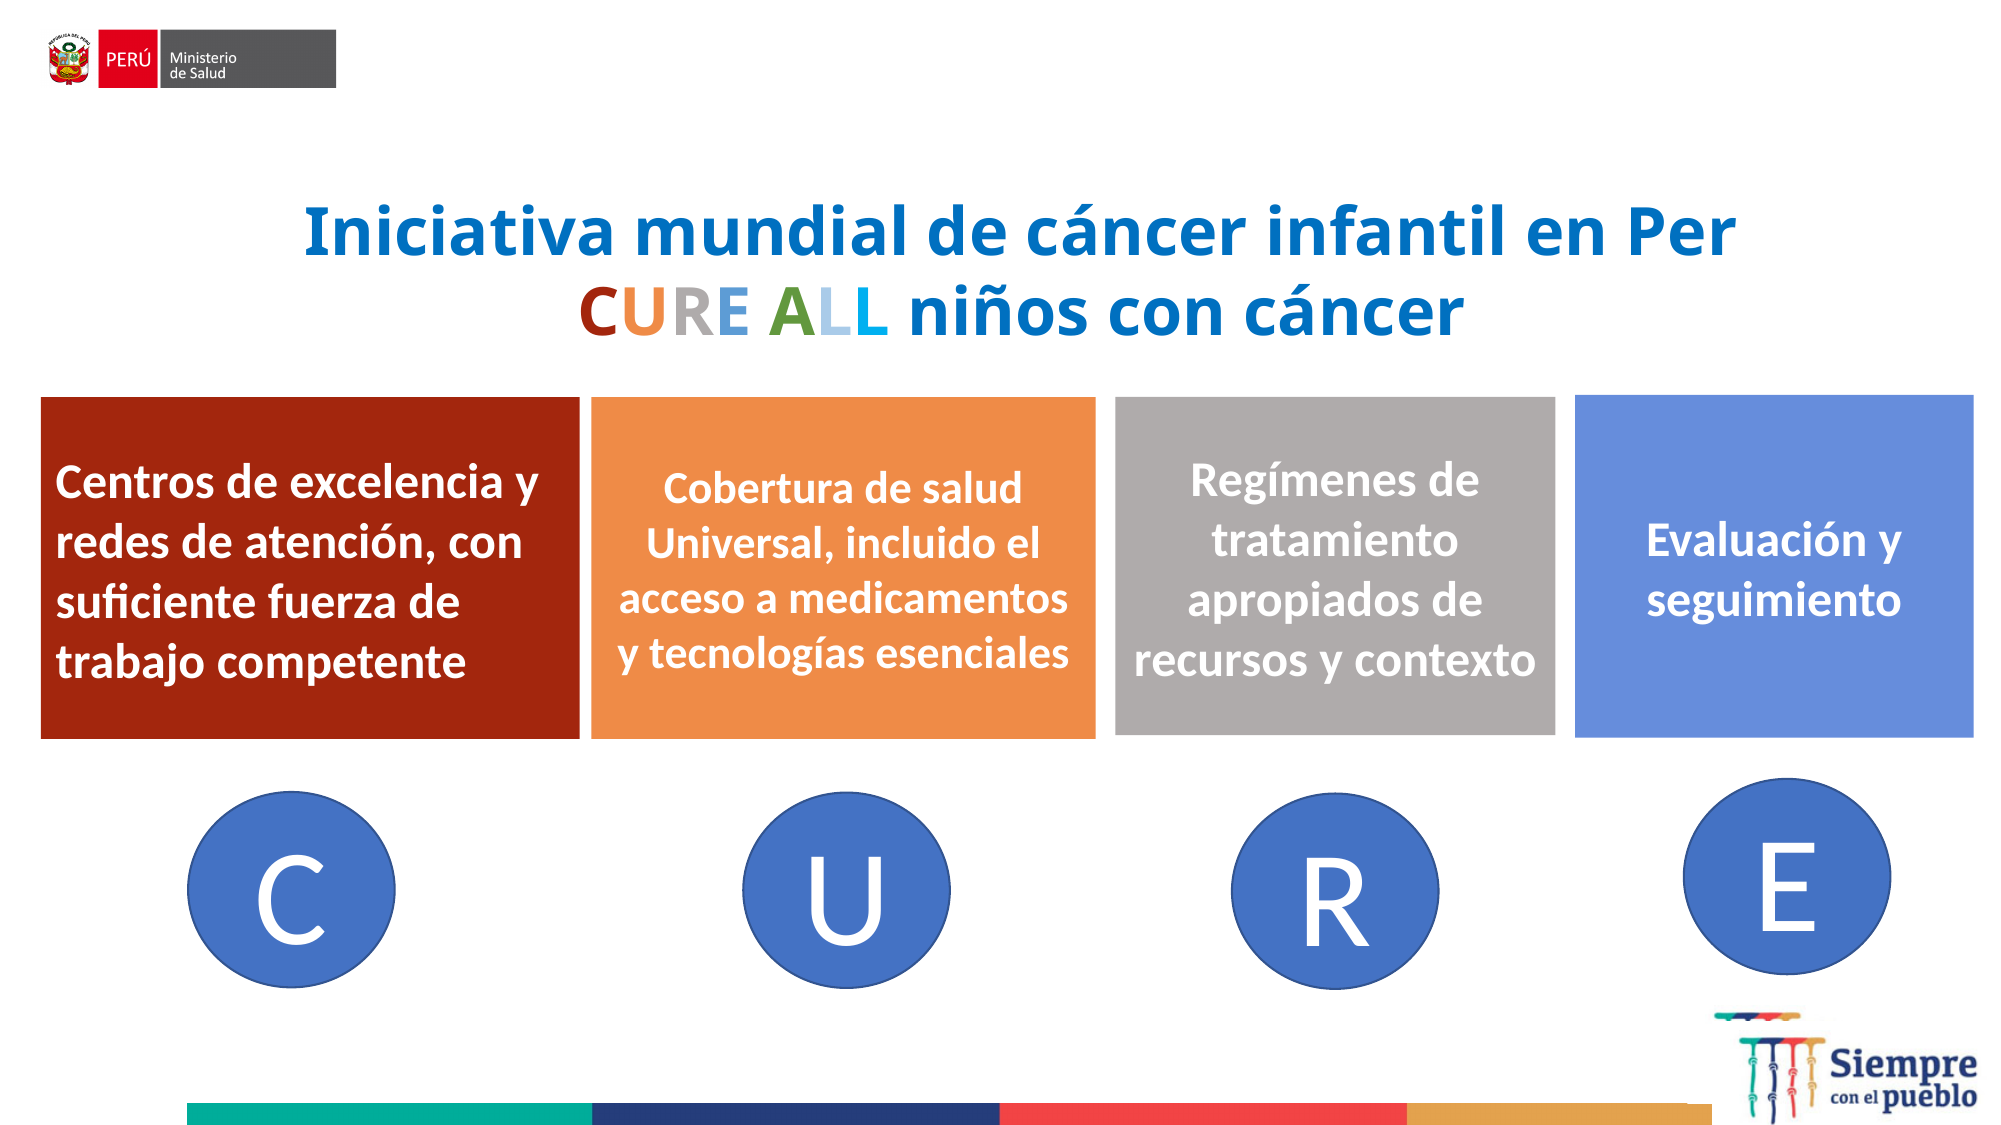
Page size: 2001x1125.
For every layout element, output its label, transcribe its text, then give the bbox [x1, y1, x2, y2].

text_box U [742, 791, 951, 989]
text_box Evaluación y seguimiento [1574, 394, 1975, 739]
text_box Regímenes de tratamiento apropiados de recursos y contexto [1114, 396, 1556, 736]
text_box E [1682, 777, 1892, 976]
text_box R [1230, 792, 1440, 990]
picture [40, 29, 337, 88]
text_box Centros de excelencia y redes de atención, con suficiente fuerza de trabajo competente [40, 396, 581, 740]
text_box C [187, 790, 396, 989]
picture [187, 996, 1999, 1125]
text_box Iniciativa mundial de cáncer infantil en Per CURE ALL niños con cáncer [269, 181, 1775, 357]
text_box Cobertura de salud Universal, incluido el acceso a medicamentos y tecnologías esenciales [590, 396, 1097, 740]
